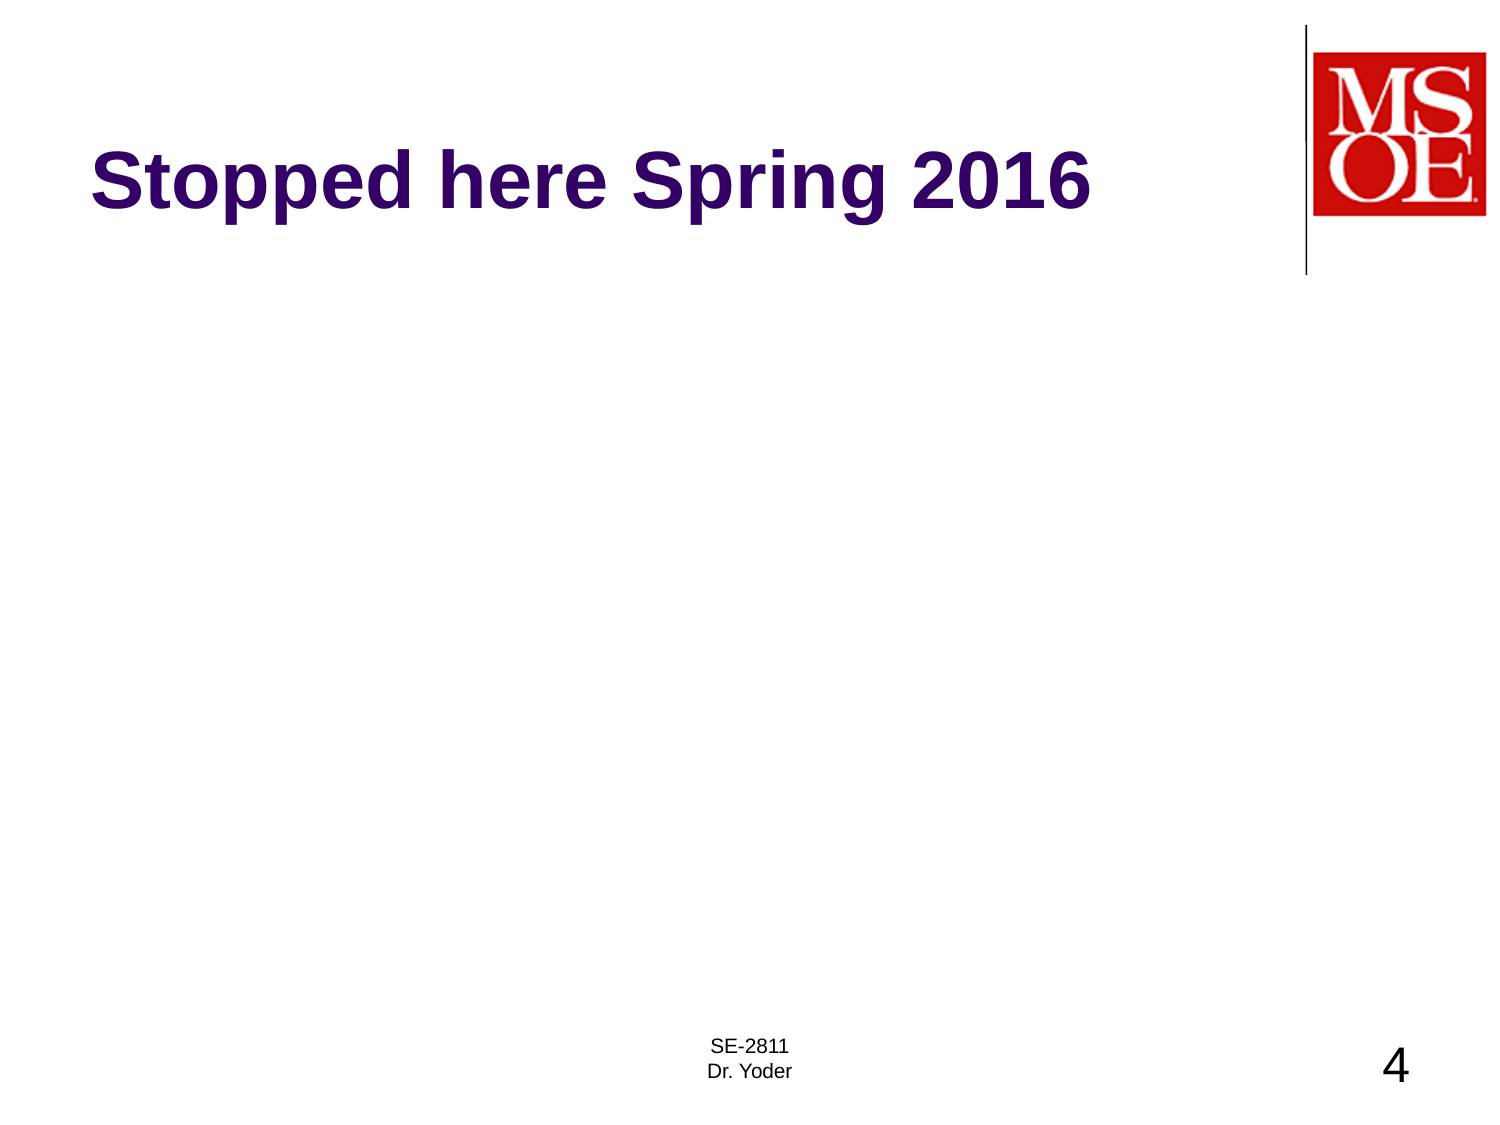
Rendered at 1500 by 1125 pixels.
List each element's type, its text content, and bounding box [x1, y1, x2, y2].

footer SE-2811 Dr. Yoder [512, 1024, 988, 1101]
picture [1312, 37, 1488, 232]
title Stopped here Spring 2016 [74, 44, 1426, 233]
slide_number 4 [1074, 1024, 1426, 1101]
